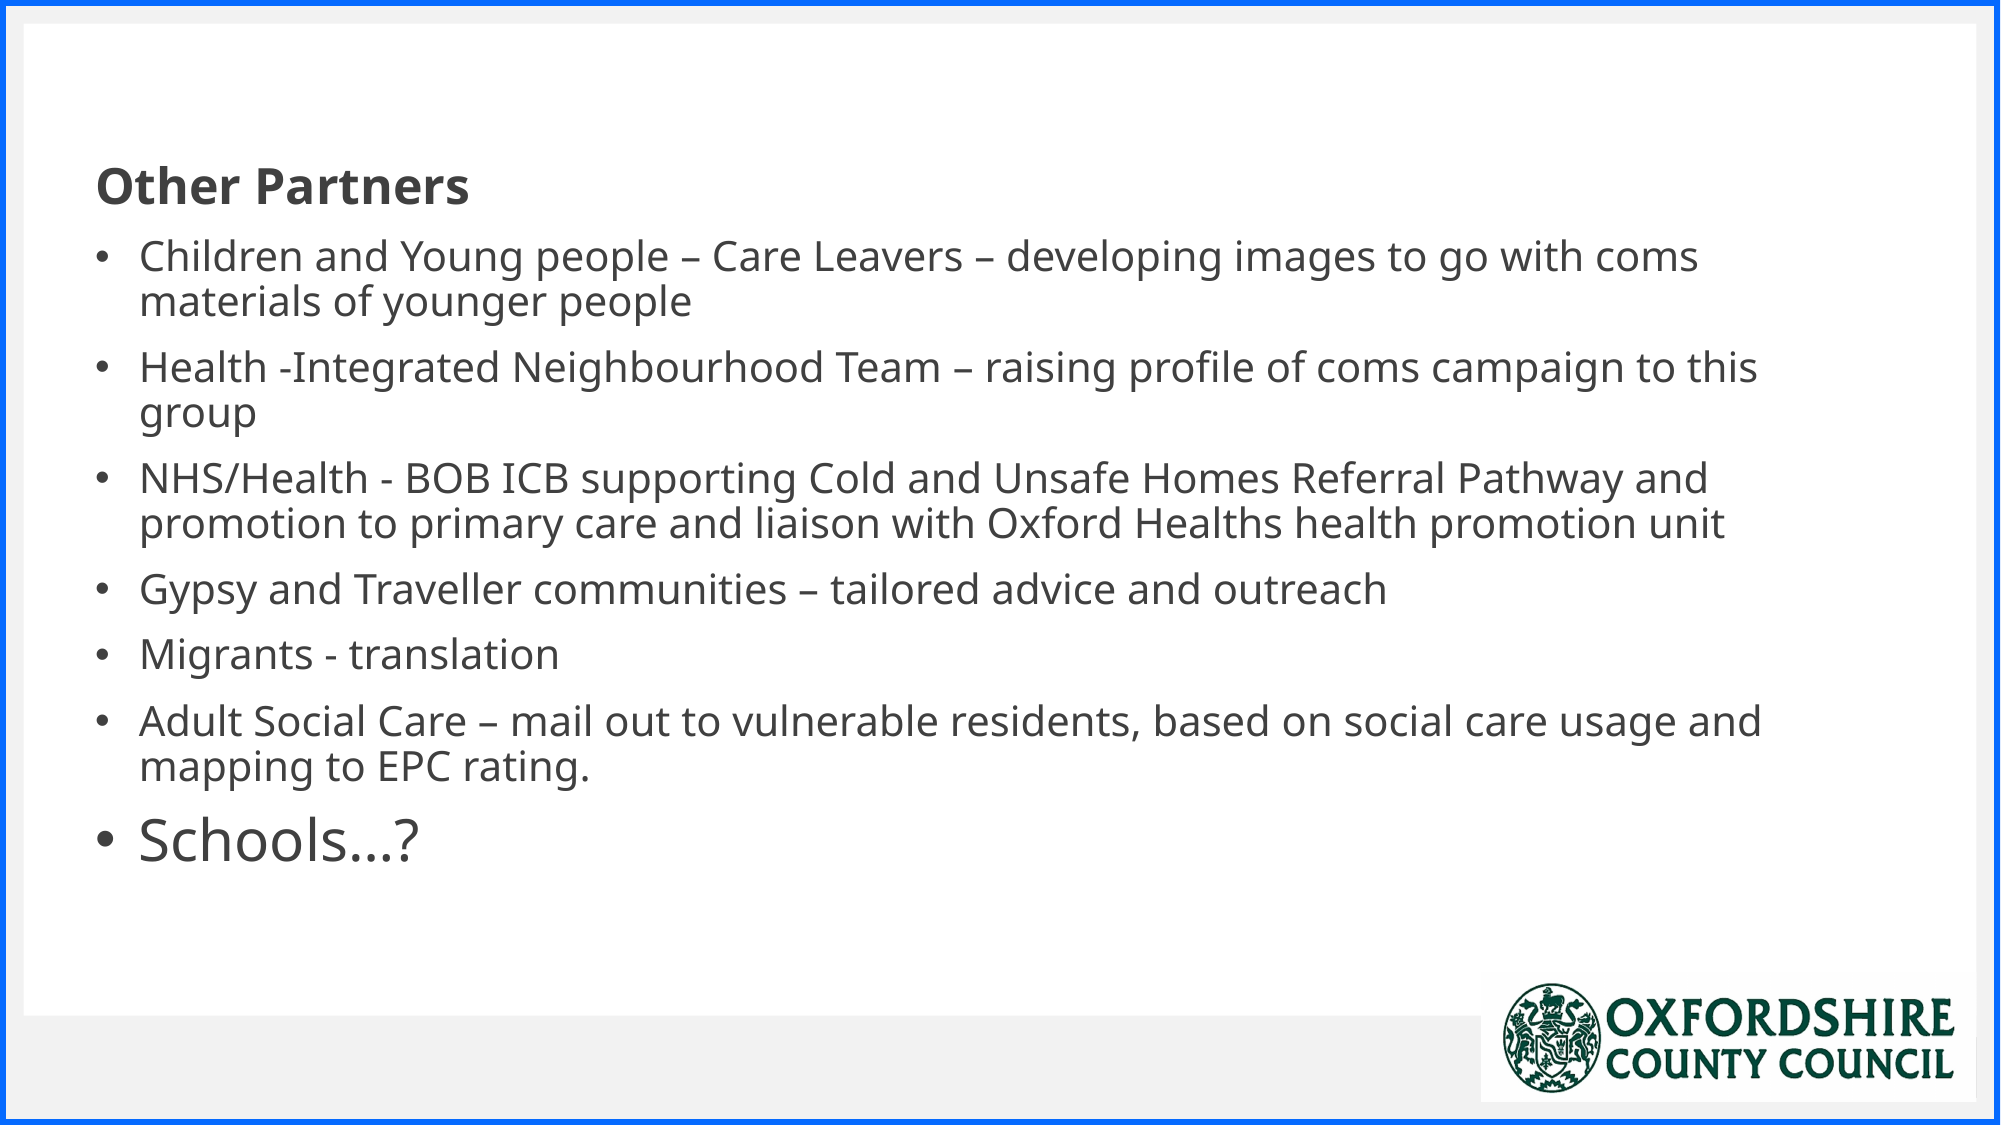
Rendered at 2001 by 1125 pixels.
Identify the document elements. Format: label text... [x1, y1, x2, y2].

picture [1481, 972, 1977, 1102]
list Other Partners Children and Young people – Care Leavers – developing images to go with coms materials of younger people Health -Integrated Neighbourhood Team – raising profile of coms campaign to this group NHS/Health - BOB ICB supporting Cold and Unsafe Homes Referral Pathway and promotion to primary care and liaison with Oxford Healths health promotion unit Gypsy and Traveller communities – tailored advice and outreach Migrants - translation Adult Social Care – mail out to vulnerable residents, based on social care usage and mapping to EPC rating. Schools…? [94, 435, 1882, 936]
